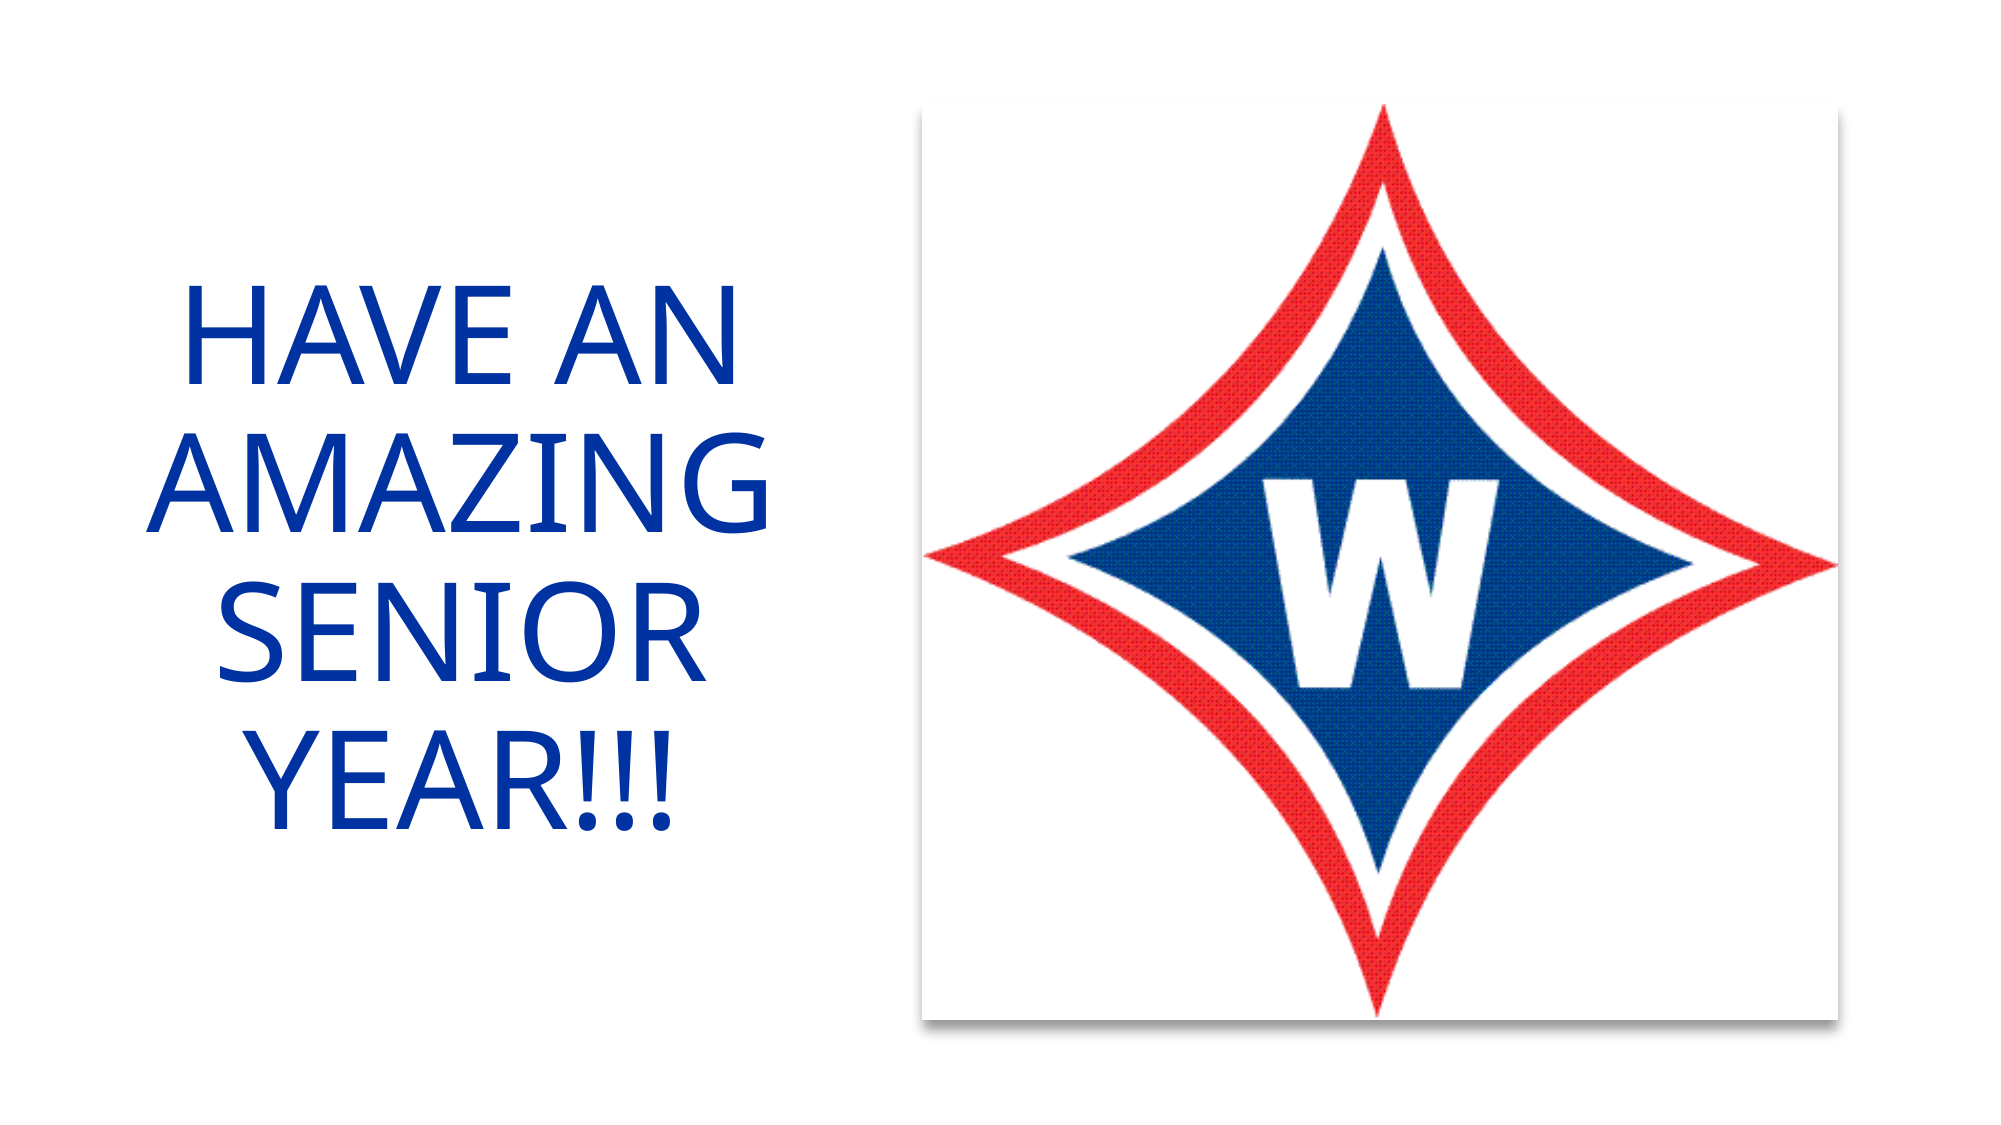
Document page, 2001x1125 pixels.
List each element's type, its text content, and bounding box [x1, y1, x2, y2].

title HAVE AN AMAZING SENIOR YEAR!!! [28, 104, 895, 1020]
picture [922, 104, 1839, 1021]
